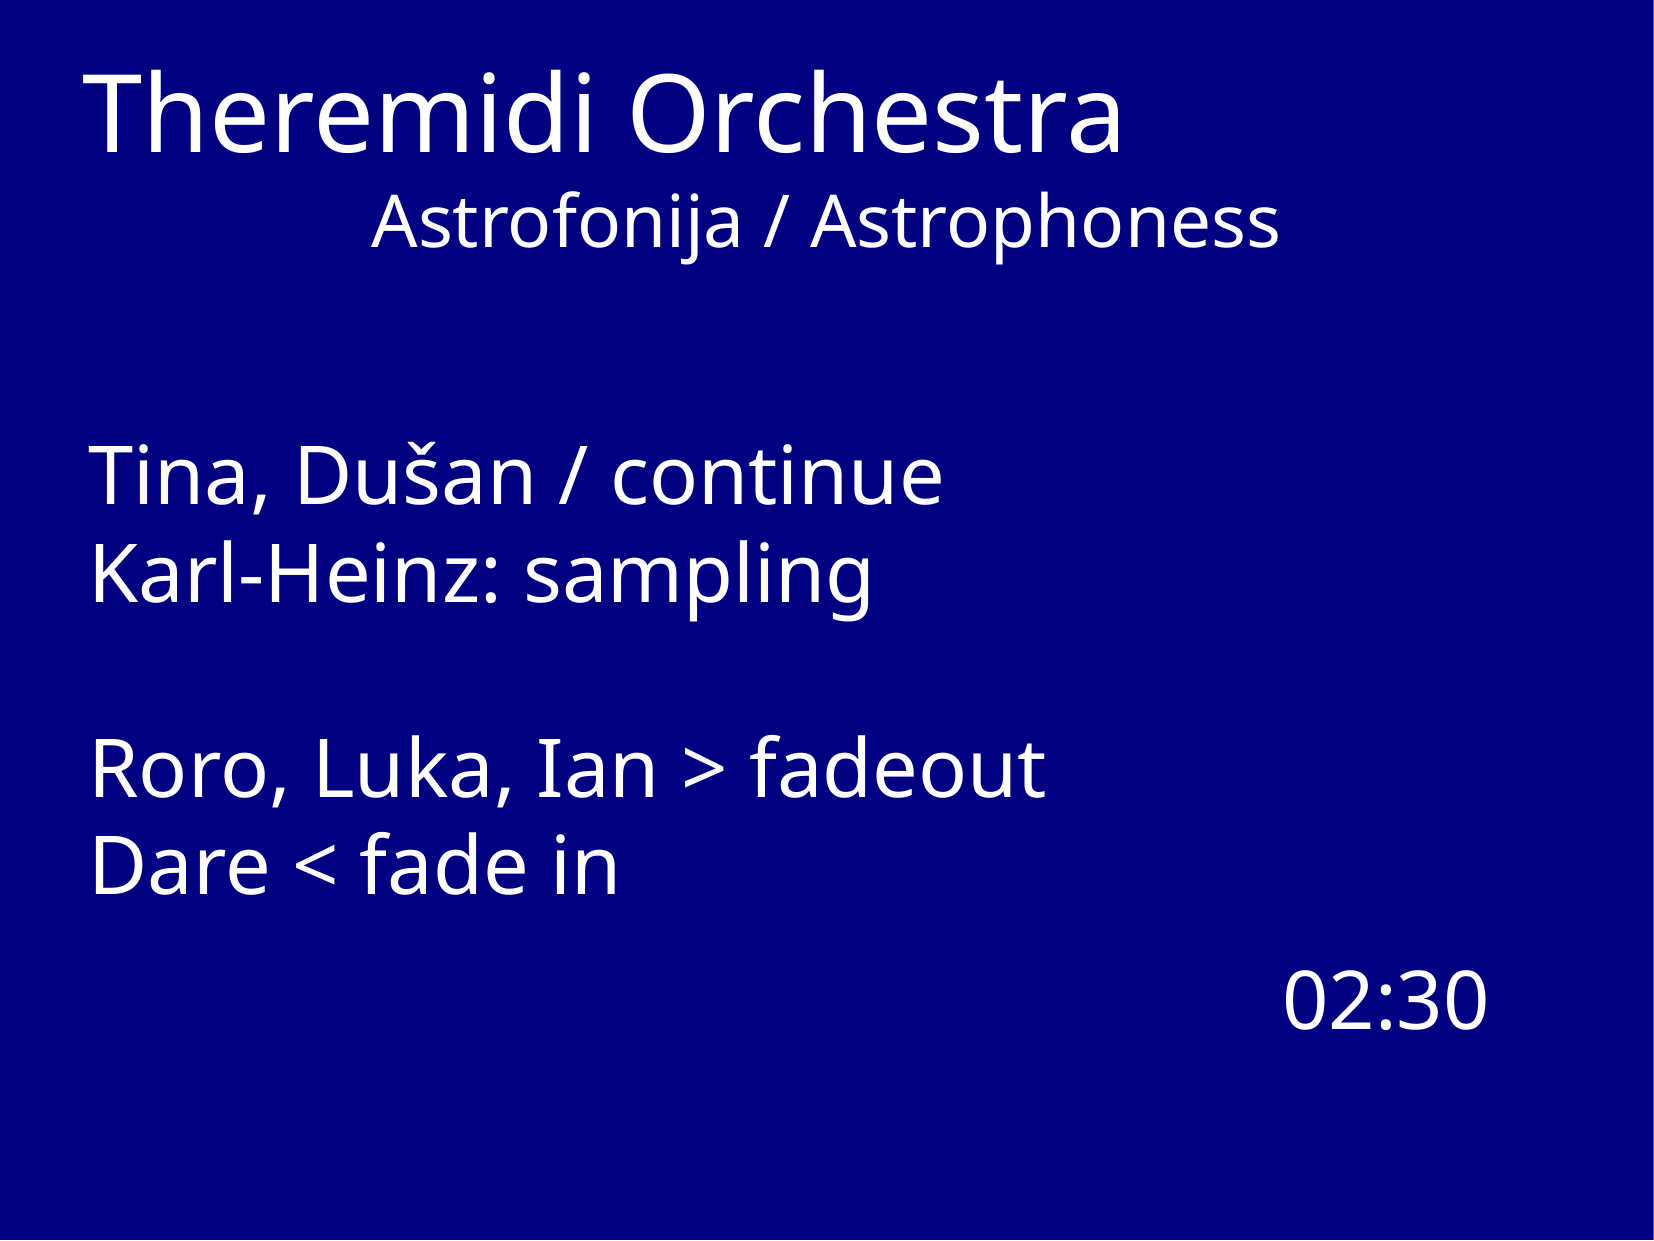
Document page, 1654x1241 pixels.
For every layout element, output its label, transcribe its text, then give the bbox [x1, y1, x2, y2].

text_box 02:30 [1282, 899, 1620, 1095]
text_box Theremidi Orchestra Astrofonija / Astrophoness [82, 49, 1571, 257]
text_box Tina, Dušan / continue Karl-Heinz: sampling Roro, Luka, Ian > fadeout Dare < fade in [88, 272, 1566, 1063]
